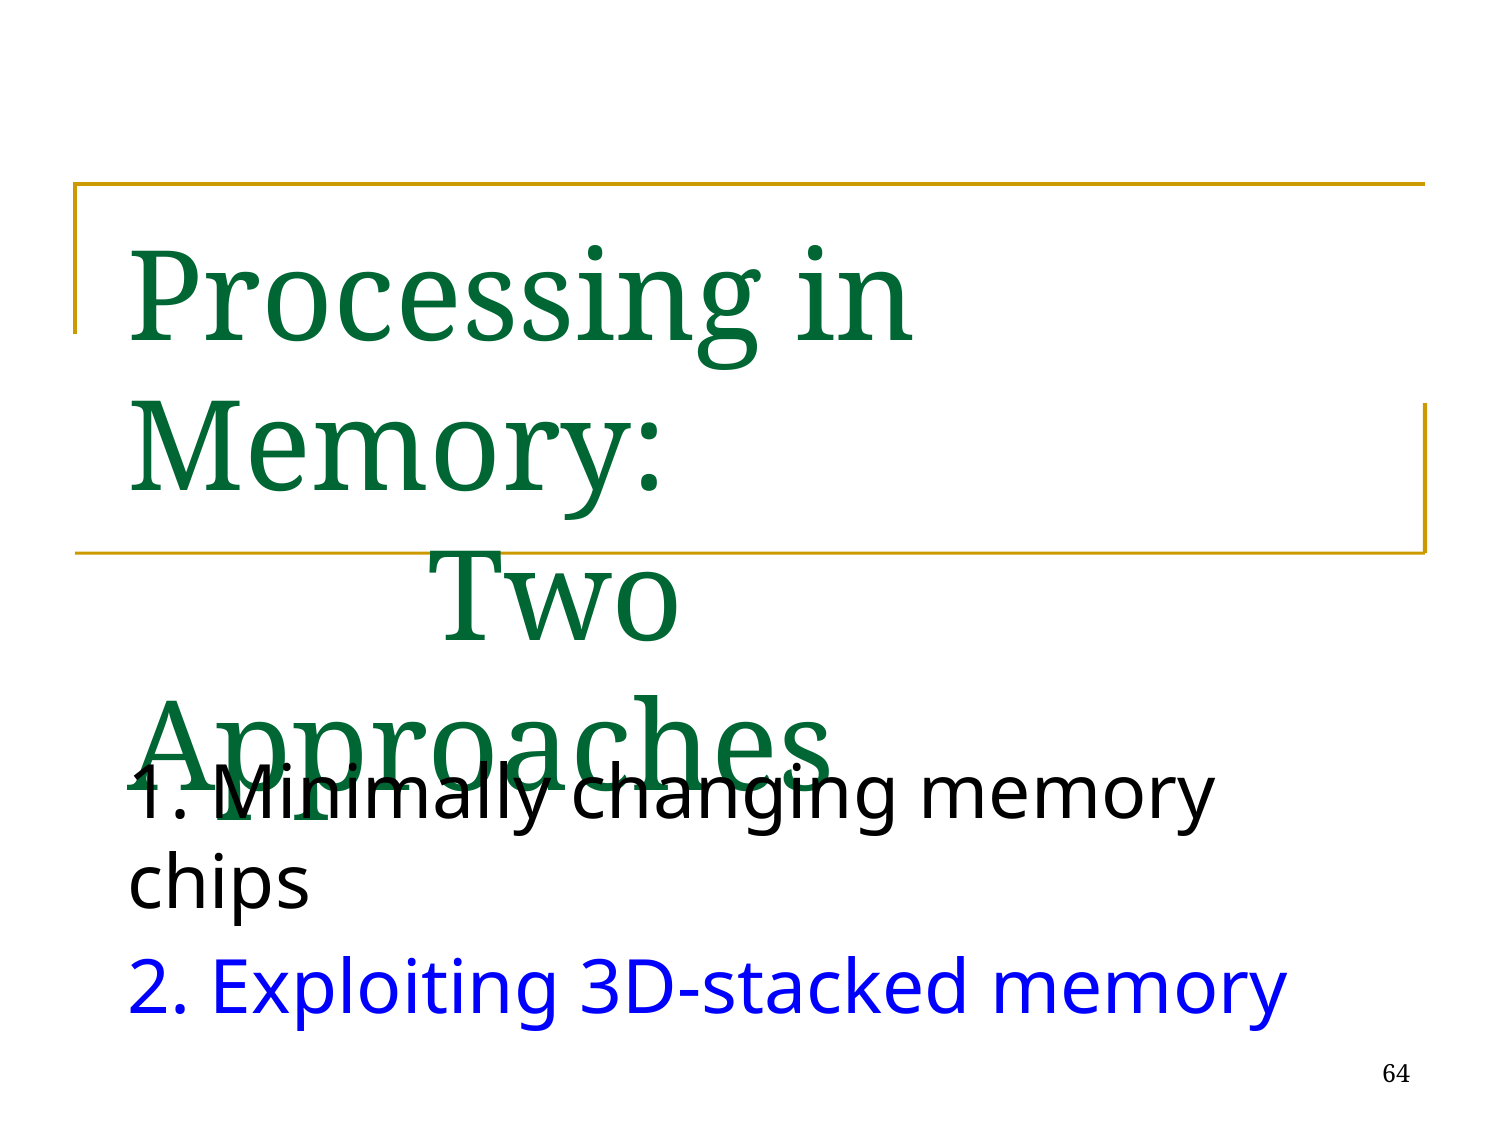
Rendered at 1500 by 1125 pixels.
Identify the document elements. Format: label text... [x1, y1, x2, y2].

subtitle 1. Minimally changing memory chips 2. Exploiting 3D-stacked memory [112, 735, 1401, 1024]
title Processing in Memory: Two Approaches [112, 207, 1413, 496]
slide_number 64 [1074, 1023, 1426, 1100]
